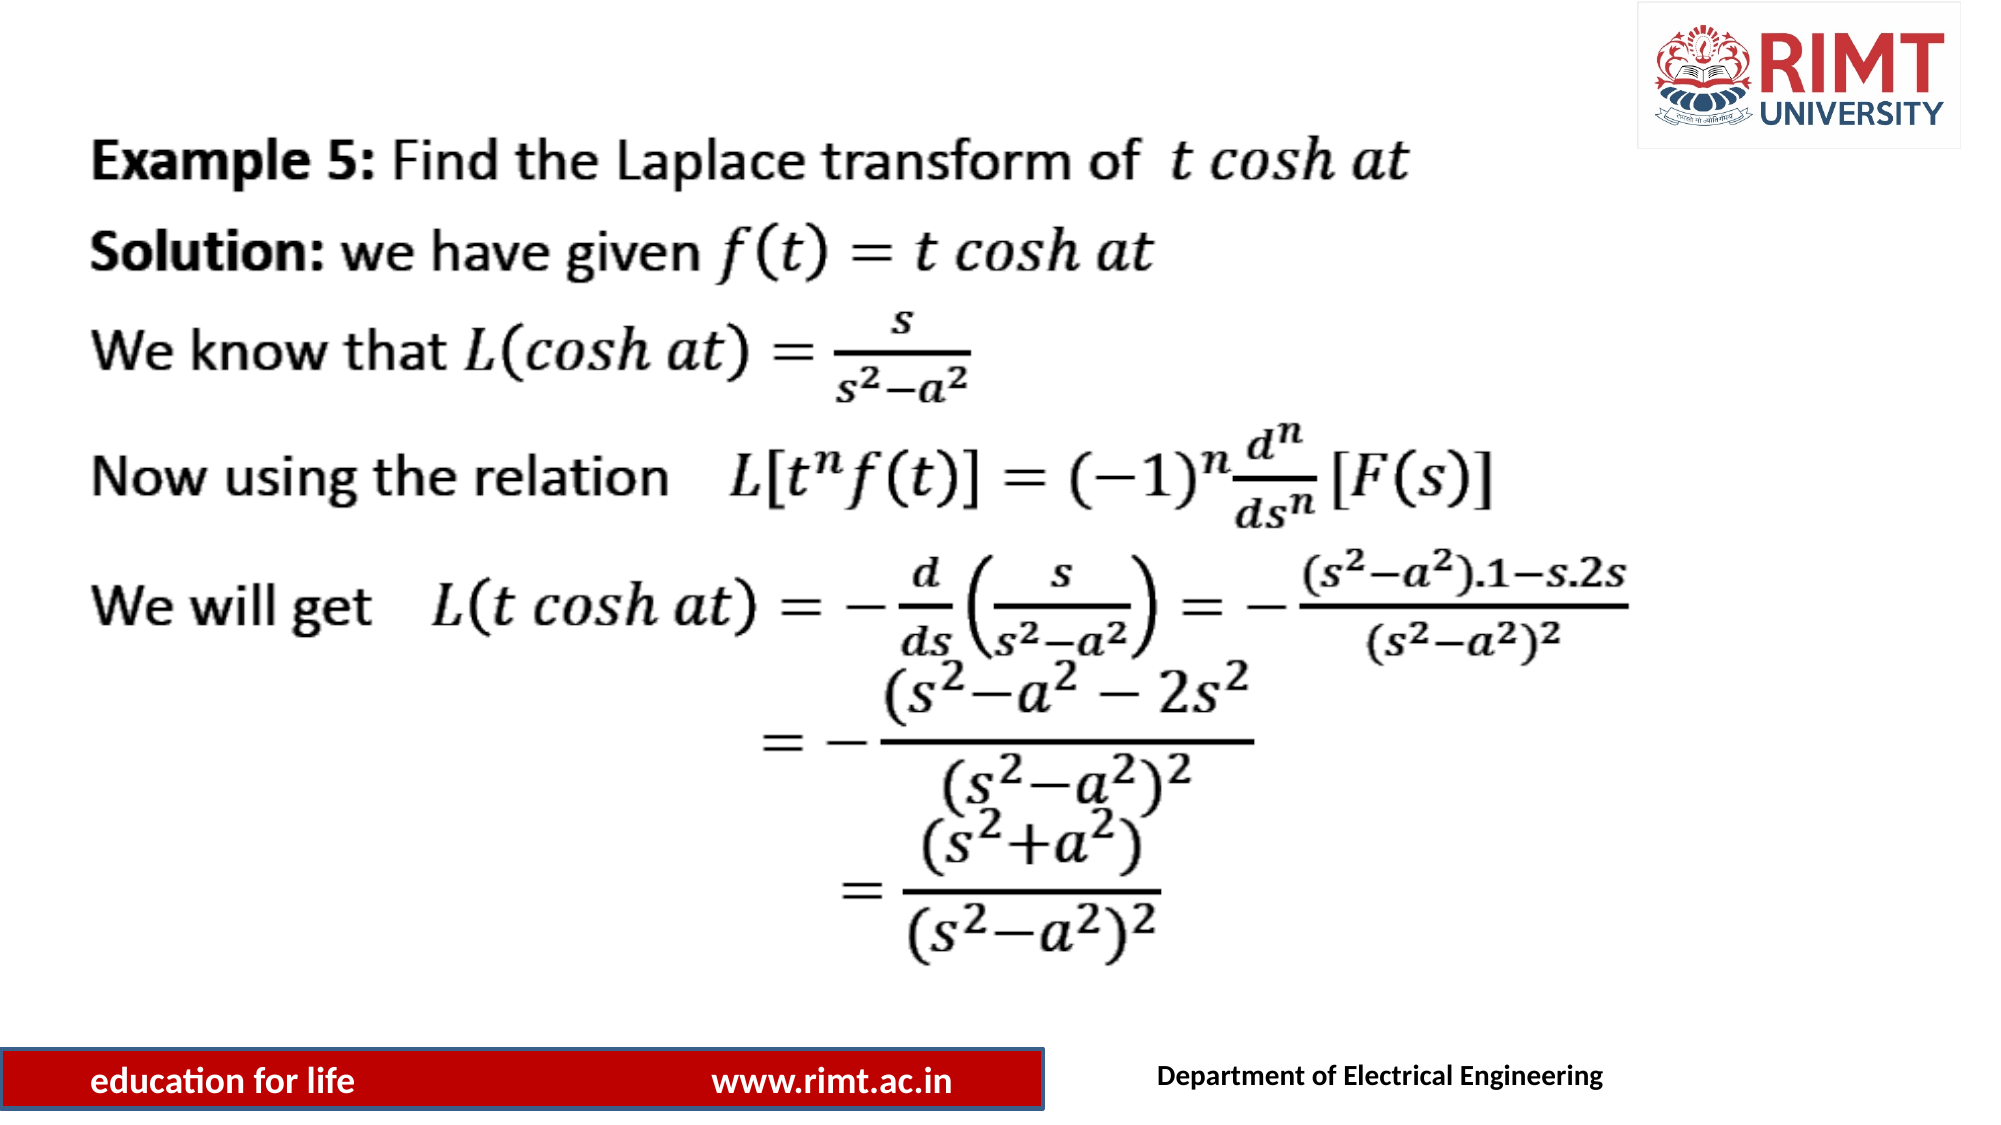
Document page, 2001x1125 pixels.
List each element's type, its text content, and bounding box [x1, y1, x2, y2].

text_box education for life www.rimt.ac.in [0, 1047, 1045, 1111]
text_box Department of Electrical Engineering [1042, 1044, 1718, 1104]
picture [57, 1, 1961, 1025]
